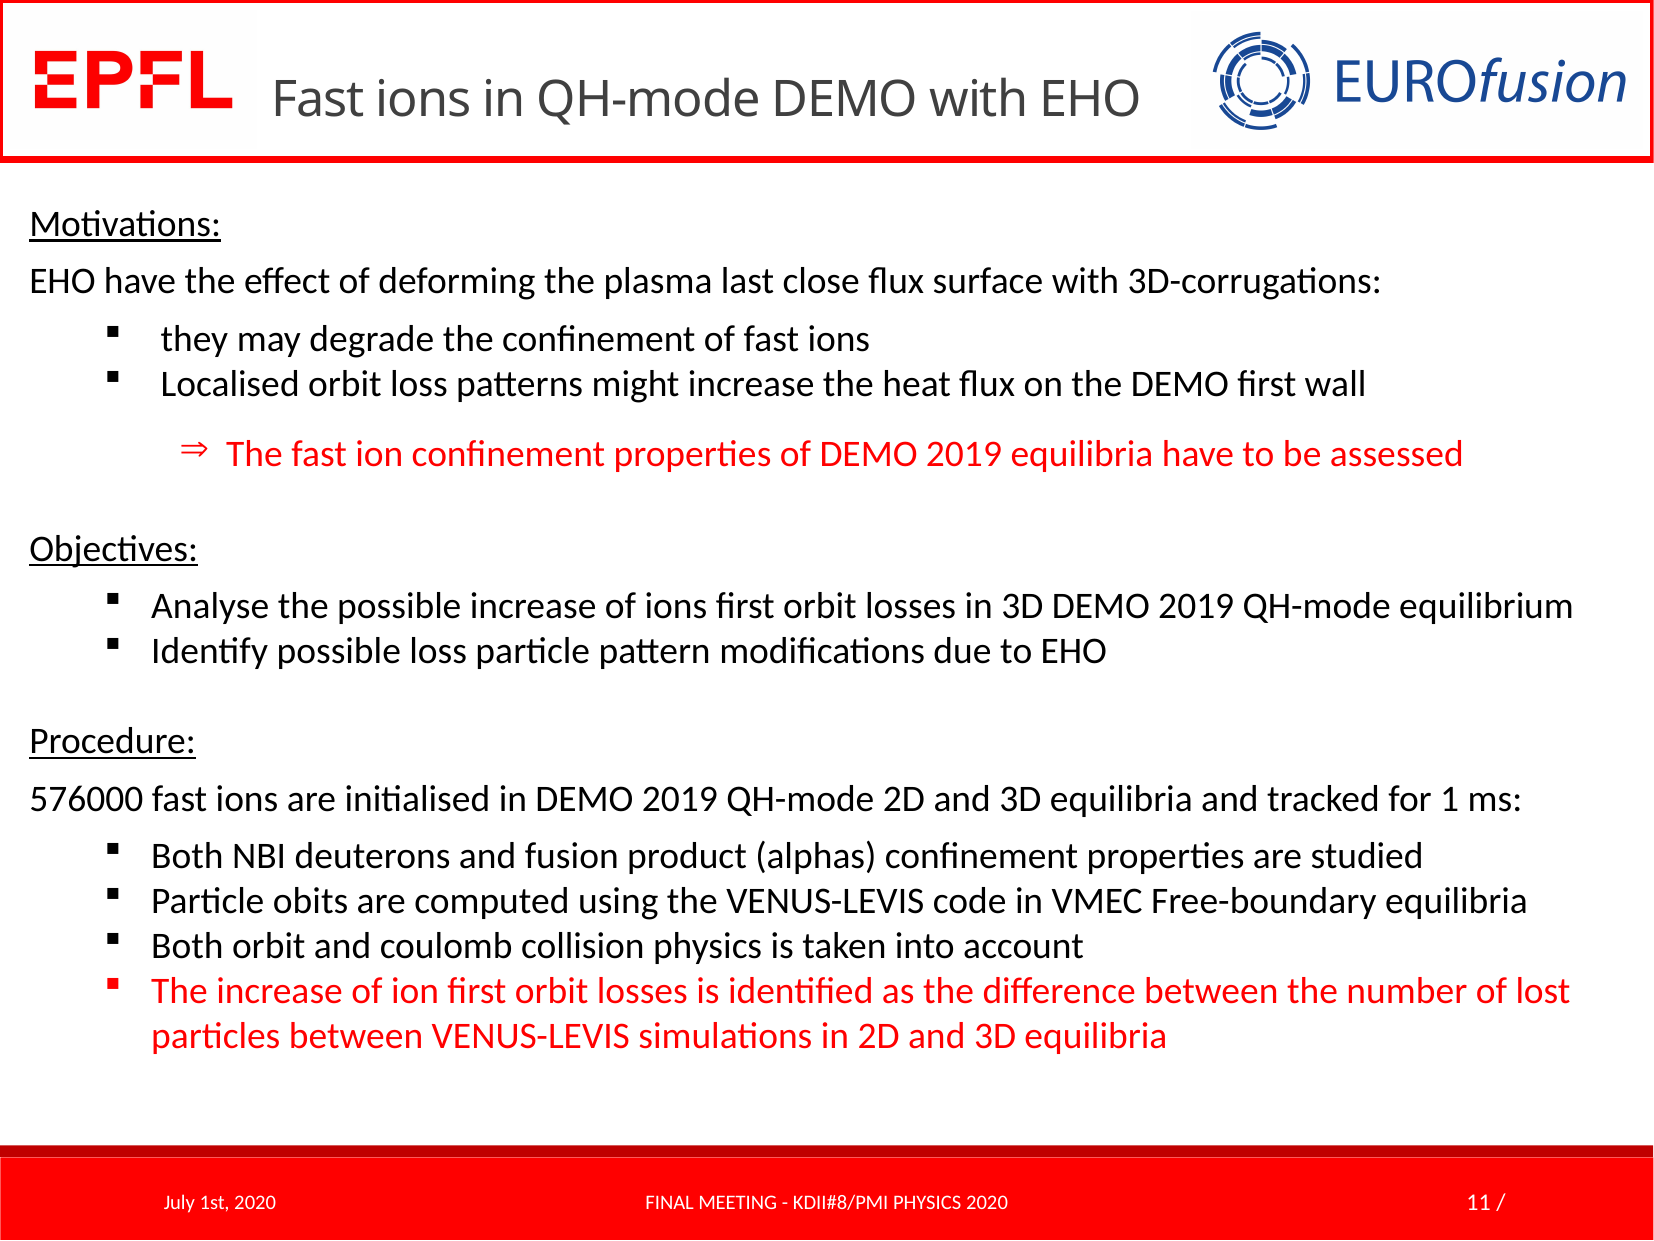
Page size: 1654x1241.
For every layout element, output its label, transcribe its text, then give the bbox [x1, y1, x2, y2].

footer FINAL Meeting - KDII#8/PMI Physics 2020 [499, 1168, 1155, 1235]
text_box Motivations: EHO have the effect of deforming the plasma last close flux surface with 3D-corrugations: they may degrade the confinement of fast ions Localised orbit loss patterns might increase the heat flux on the DEMO first wall The fast ion confinement properties of DEMO 2019 equilibria have to be assessed Objectives: Analyse the possible increase of ions first orbit losses in 3D DEMO 2019 QH-mode equilibrium Identify possible loss particle pattern modifications due to EHO Procedure: 576000 fast ions are initialised in DEMO 2019 QH-mode 2D and 3D equilibria and tracked for 1 ms: Both NBI deuterons and fusion product (alphas) confinement properties are studied Particle obits are computed using the VENUS-LEVIS code in VMEC Free-boundary equilibria Both orbit and coulomb collision physics is taken into account The increase of ion first orbit losses is identified as the difference between the number of lost particles between VENUS-LEVIS simulations in 2D and 3D equilibria [14, 191, 1643, 1064]
picture [1190, 10, 1644, 150]
picture [10, 10, 257, 150]
text_box [0, 0, 1654, 161]
slide_number 11 / [1342, 1168, 1521, 1235]
text_box Fast ions in QH-mode DEMO with EHO [264, 36, 1187, 135]
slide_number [148, 1168, 485, 1235]
